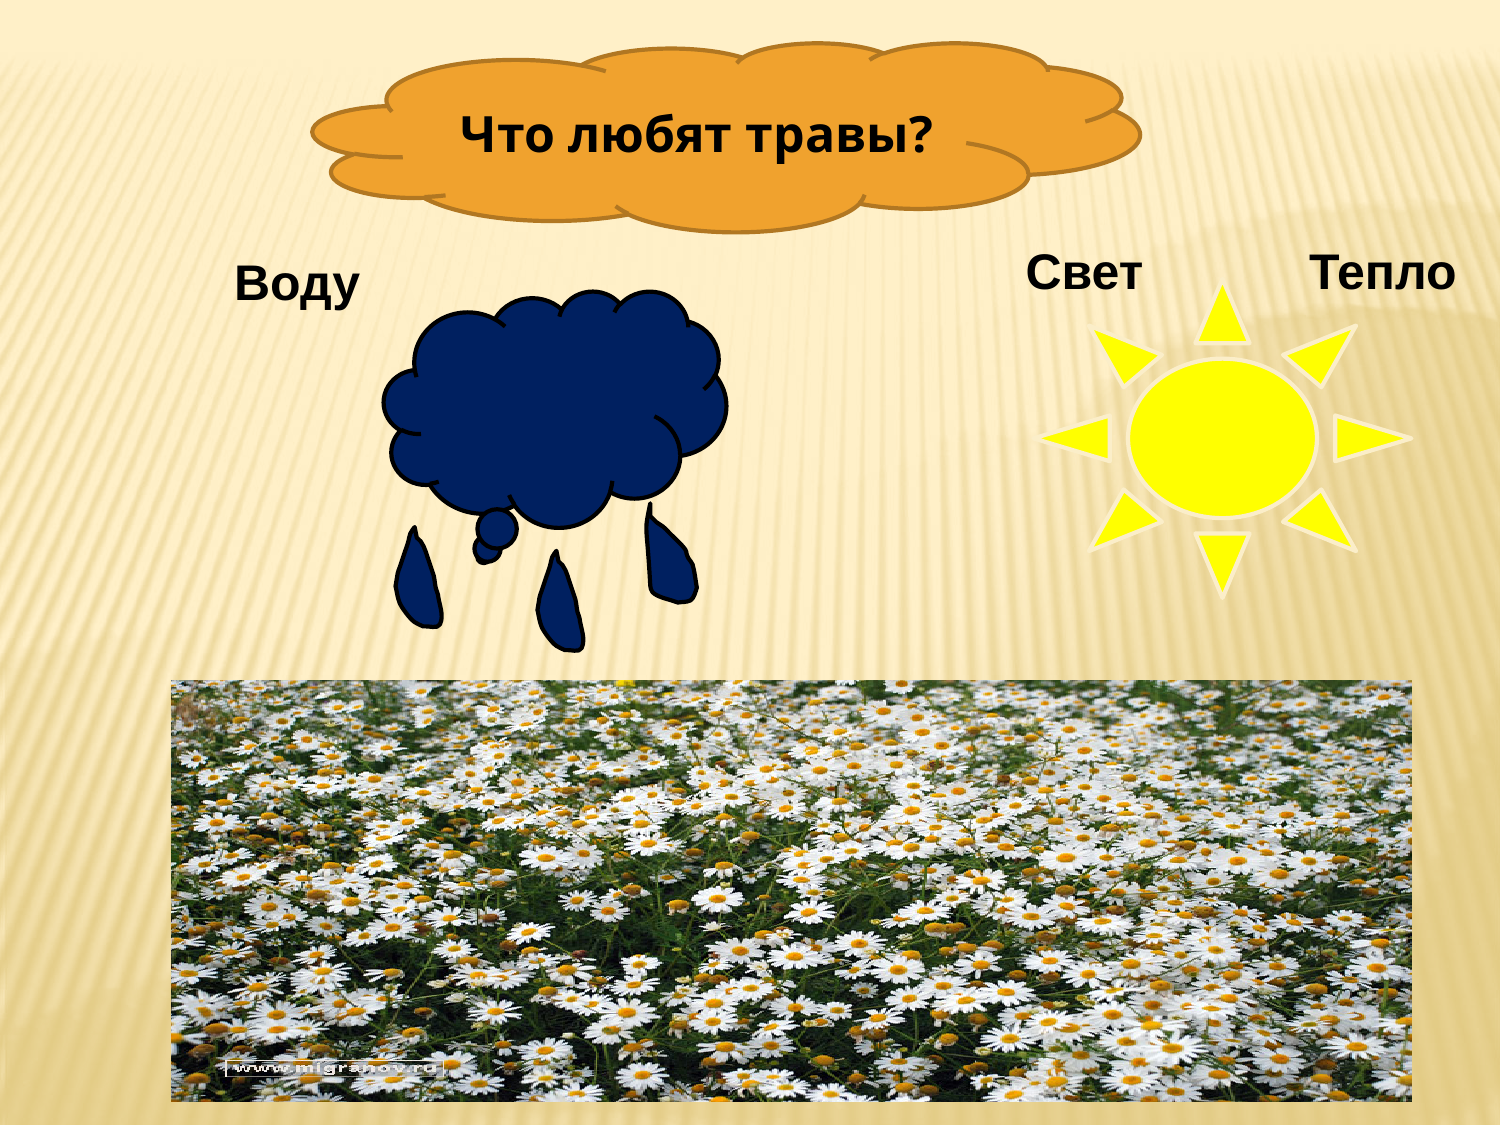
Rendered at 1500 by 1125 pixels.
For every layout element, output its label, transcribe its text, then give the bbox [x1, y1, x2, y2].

text_box [1333, 413, 1414, 464]
text_box [1280, 487, 1358, 554]
text_box [1193, 276, 1252, 346]
text_box [1031, 413, 1112, 464]
text_box [1125, 356, 1320, 521]
text_box [1280, 323, 1358, 390]
text_box [1087, 487, 1165, 554]
picture [170, 680, 1412, 1102]
text_box Что любят травы? [310, 41, 1143, 235]
text_box [1193, 531, 1252, 600]
text_box [393, 525, 444, 630]
text_box [381, 289, 729, 566]
text_box Тепло [1294, 231, 1472, 307]
text_box [535, 548, 586, 653]
text_box Свет [1010, 231, 1159, 307]
text_box [1087, 323, 1165, 390]
text_box [644, 501, 699, 605]
text_box Воду [219, 243, 376, 319]
